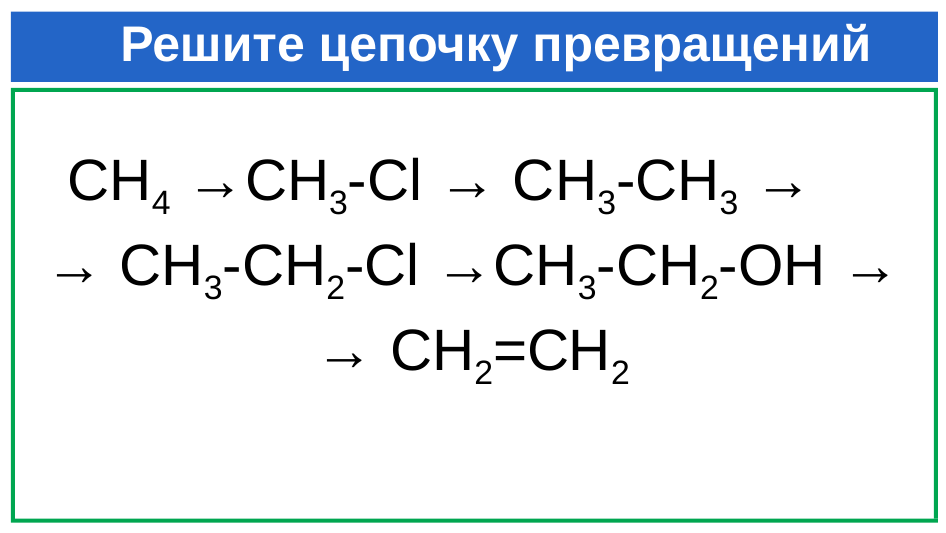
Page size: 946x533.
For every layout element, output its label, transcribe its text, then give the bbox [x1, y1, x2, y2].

text_box CH4 →CH3-Cl → CH3-CH3 → → CH3-CH2-Cl →CH3-CH2-OH → → CH2=CH2 [17, 128, 928, 399]
text_box Решите цепочку превращений [60, 3, 932, 79]
